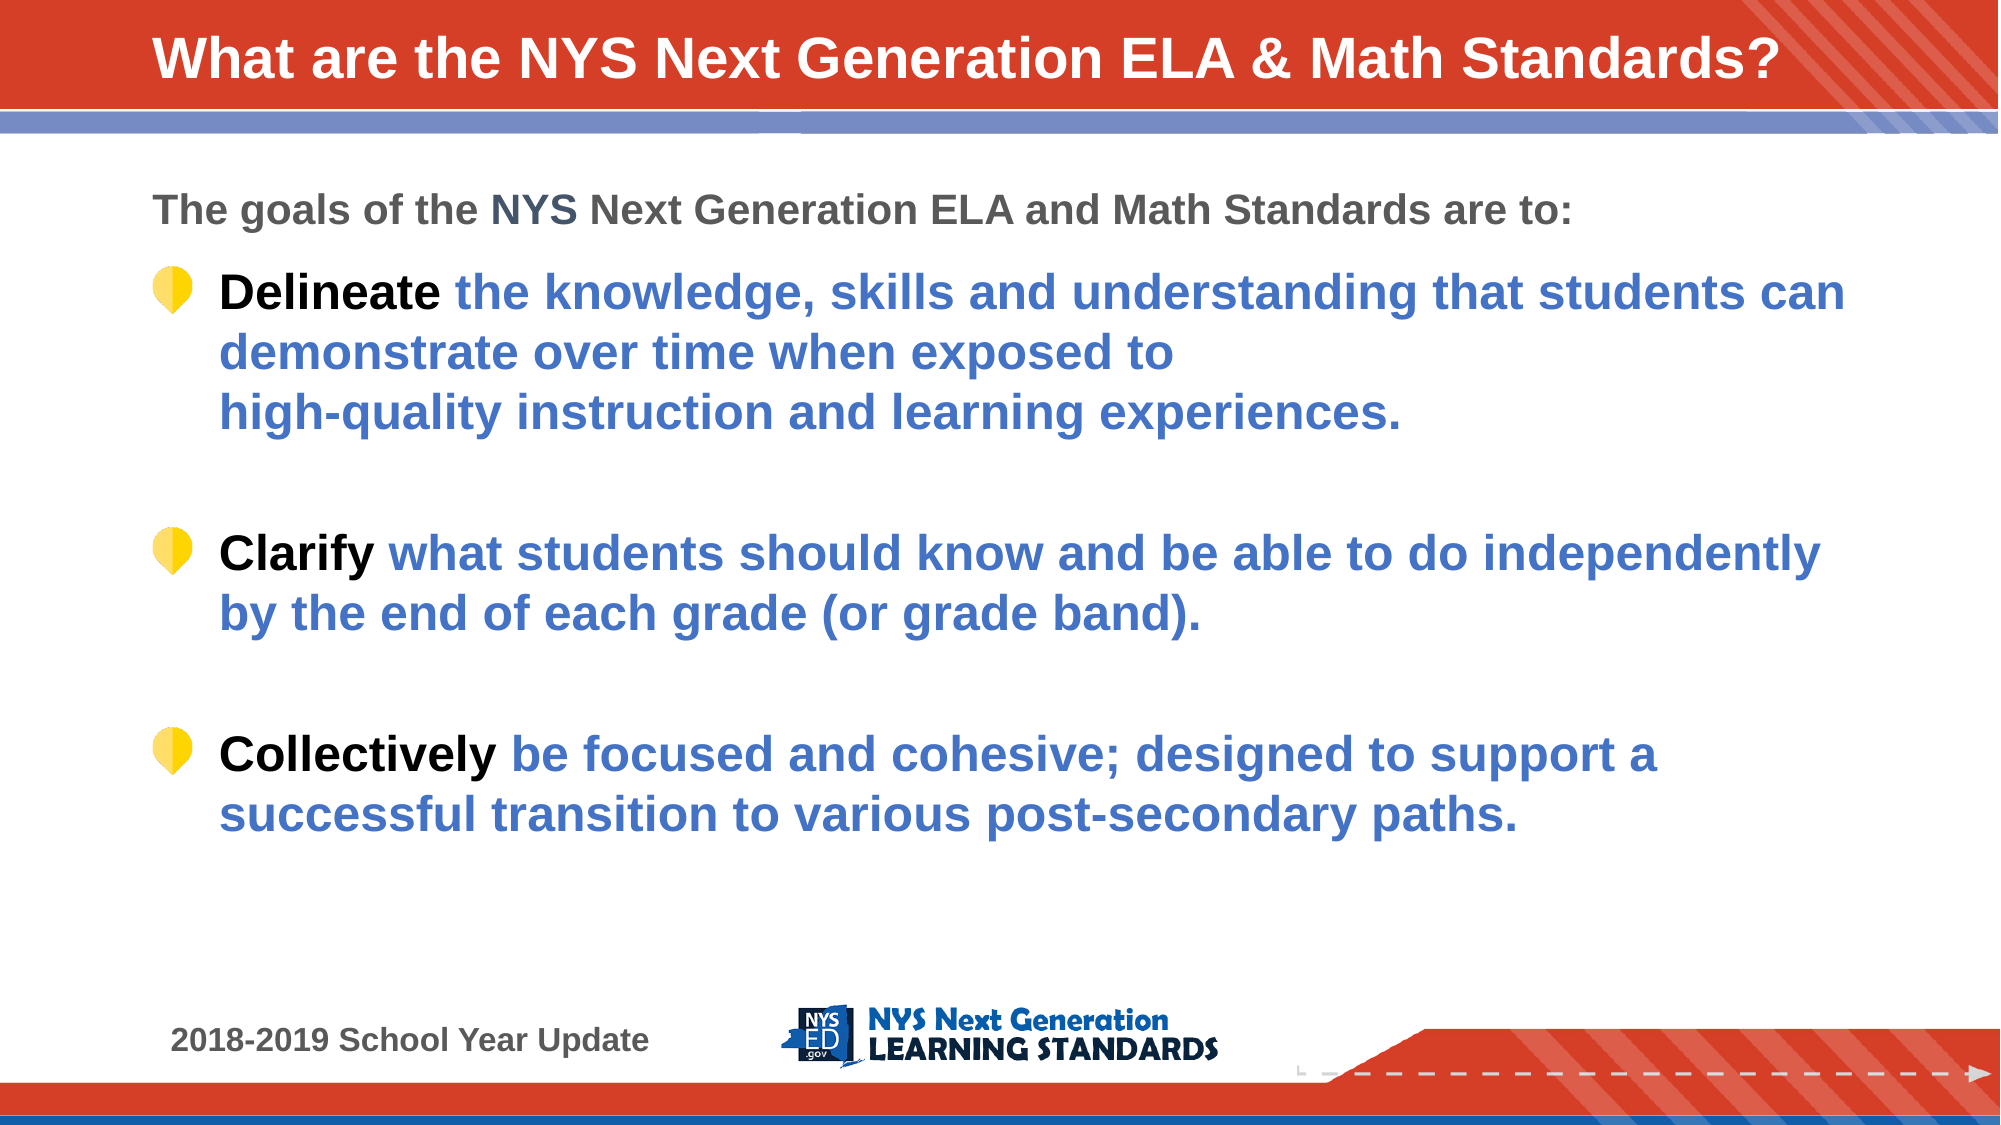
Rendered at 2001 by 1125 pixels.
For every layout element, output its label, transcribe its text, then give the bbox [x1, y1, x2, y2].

picture [0, 0, 1998, 155]
picture [0, 996, 2000, 1125]
picture [152, 726, 193, 776]
title What are the NYS Next Generation ELA & Math Standards? [137, 0, 1863, 119]
text_box 2018-2019 School Year Update [155, 988, 1656, 1067]
picture [152, 265, 193, 315]
text_box [249, 272, 1750, 351]
text_box The goals of the NYS Next Generation ELA and Math Standards are to: [137, 174, 1638, 253]
picture [152, 526, 193, 576]
list Delineate the knowledge, skills and understanding that students can demonstrate over time when exposed to high-quality instruction and learning experiences. Clarify what students should know and be able to do independently by the end of each grade (or grade band). Collectively be focused and cohesive; designed to support a successful transition to various post-secondary paths. [137, 252, 1893, 888]
